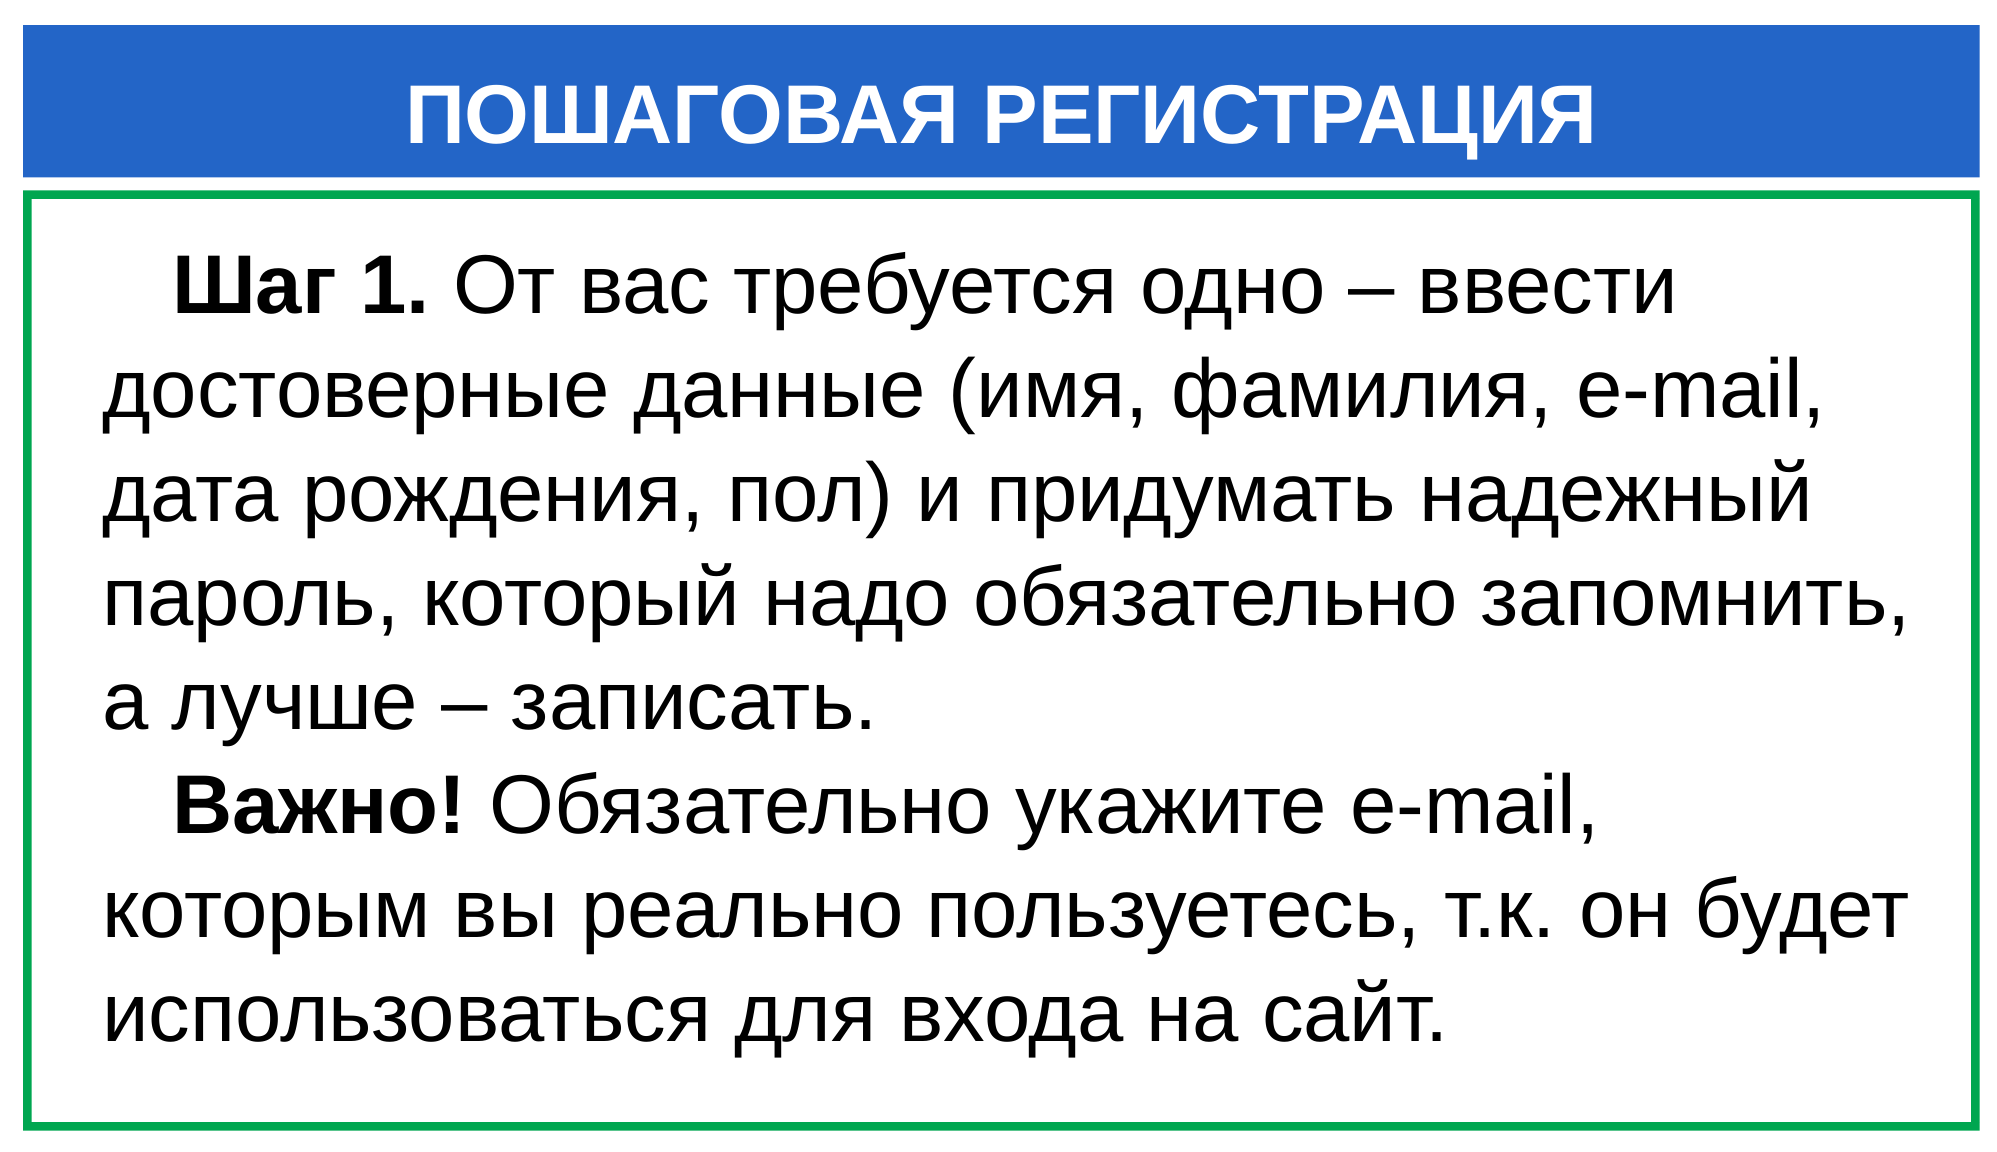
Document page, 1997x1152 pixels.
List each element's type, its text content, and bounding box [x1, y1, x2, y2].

text_box Шаг 1. От вас требуется одно – ввести достоверные данные (имя, фамилия, e-mail, дата рождения, пол) и придумать надежный пароль, который надо обязательно запомнить, а лучше – записать. Важно! Обязательно укажите e-mail, которым вы реально пользуетесь, т.к. он будет использоваться для входа на сайт. [98, 225, 1949, 1143]
title ПОШАГОВАЯ РЕГИСТРАЦИЯ [107, 60, 1896, 162]
